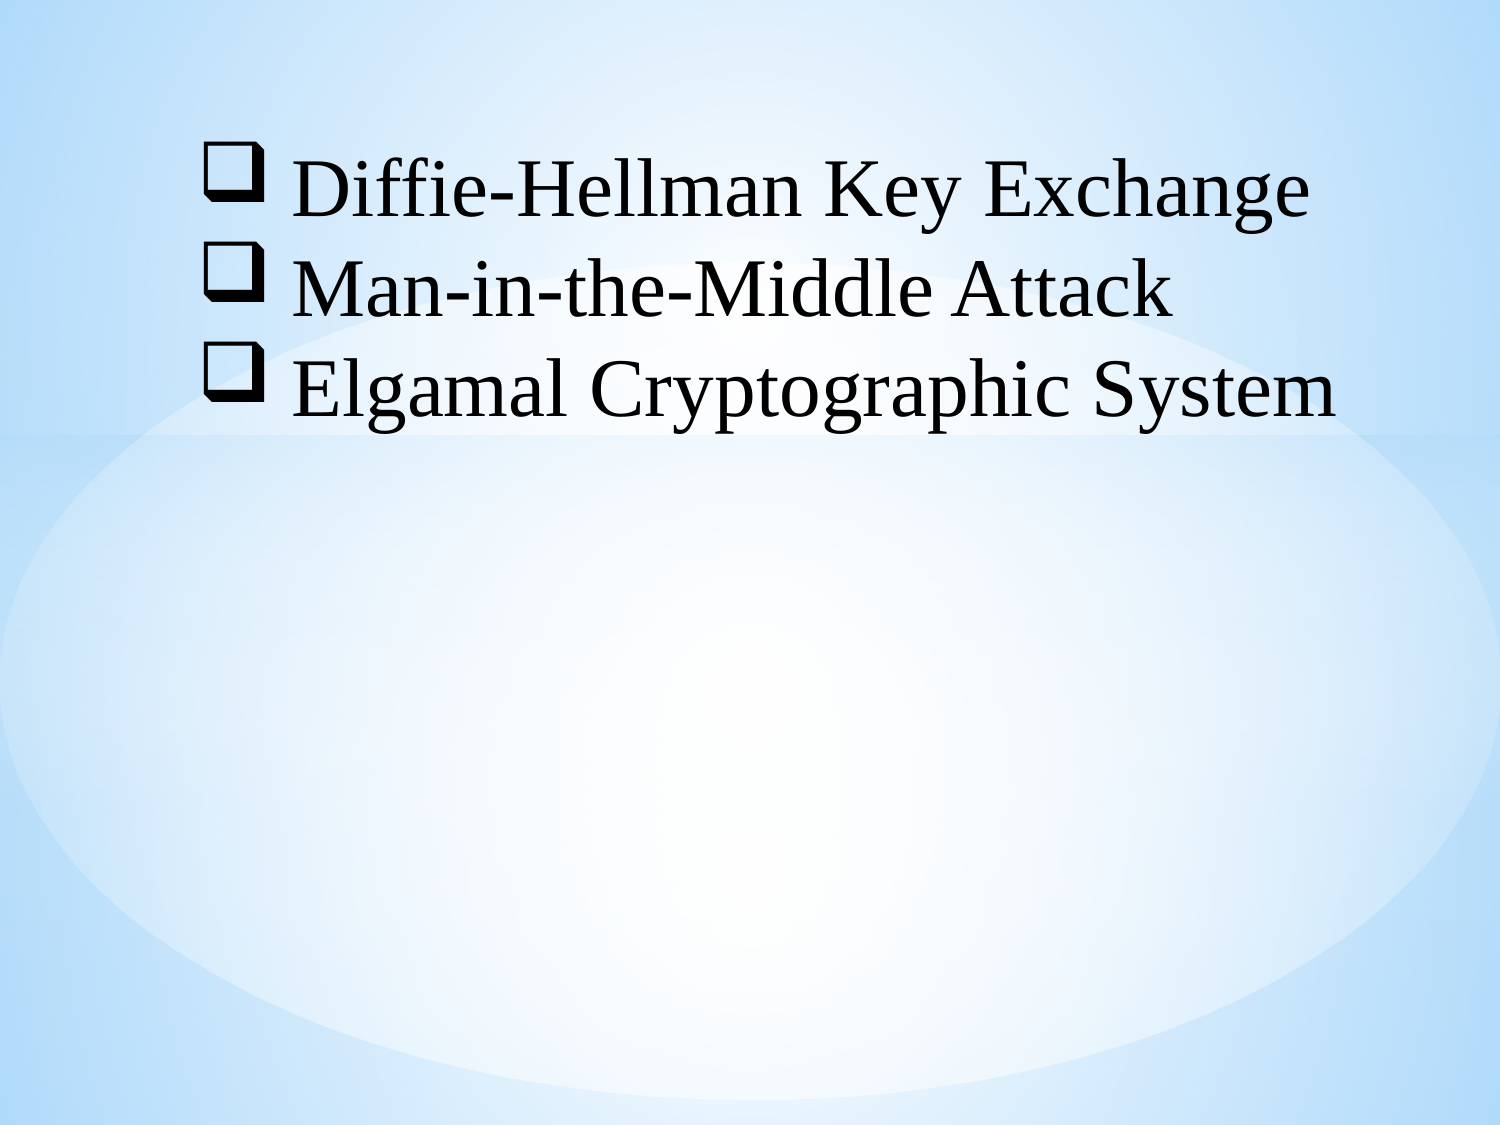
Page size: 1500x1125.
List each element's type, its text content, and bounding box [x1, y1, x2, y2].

text_box Diffie-Hellman Key Exchange Man-in-the-Middle Attack Elgamal Cryptographic System [182, 125, 1376, 641]
